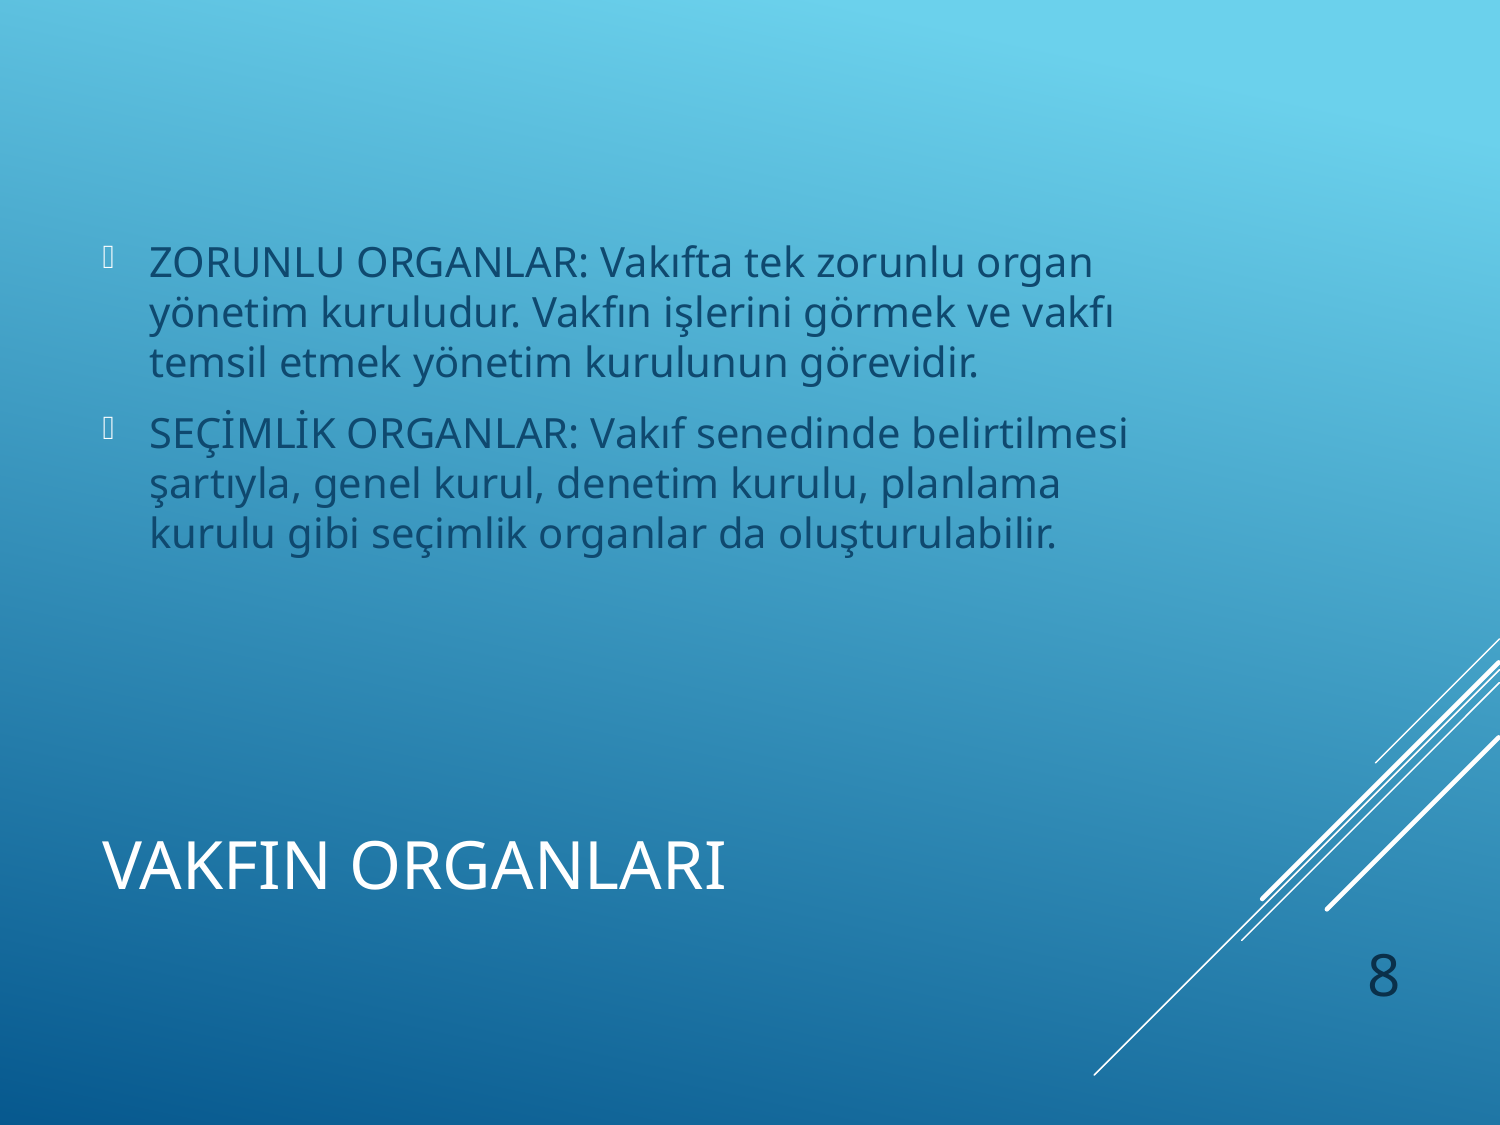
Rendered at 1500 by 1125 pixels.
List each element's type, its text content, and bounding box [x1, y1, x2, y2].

slide_number 8 [1275, 915, 1416, 1025]
list ZORUNLU ORGANLAR: Vakıfta tek zorunlu organ yönetim kuruludur. Vakfın işlerini görmek ve vakfı temsil etmek yönetim kurulunun görevidir. SEÇİMLİK ORGANLAR: Vakıf senedinde belirtilmesi şartıyla, genel kurul, denetim kurulu, planlama kurulu gibi seçimlik organlar da oluşturulabilir. [87, 87, 1163, 706]
title VAKFIN ORGANLARI [87, 737, 1163, 988]
